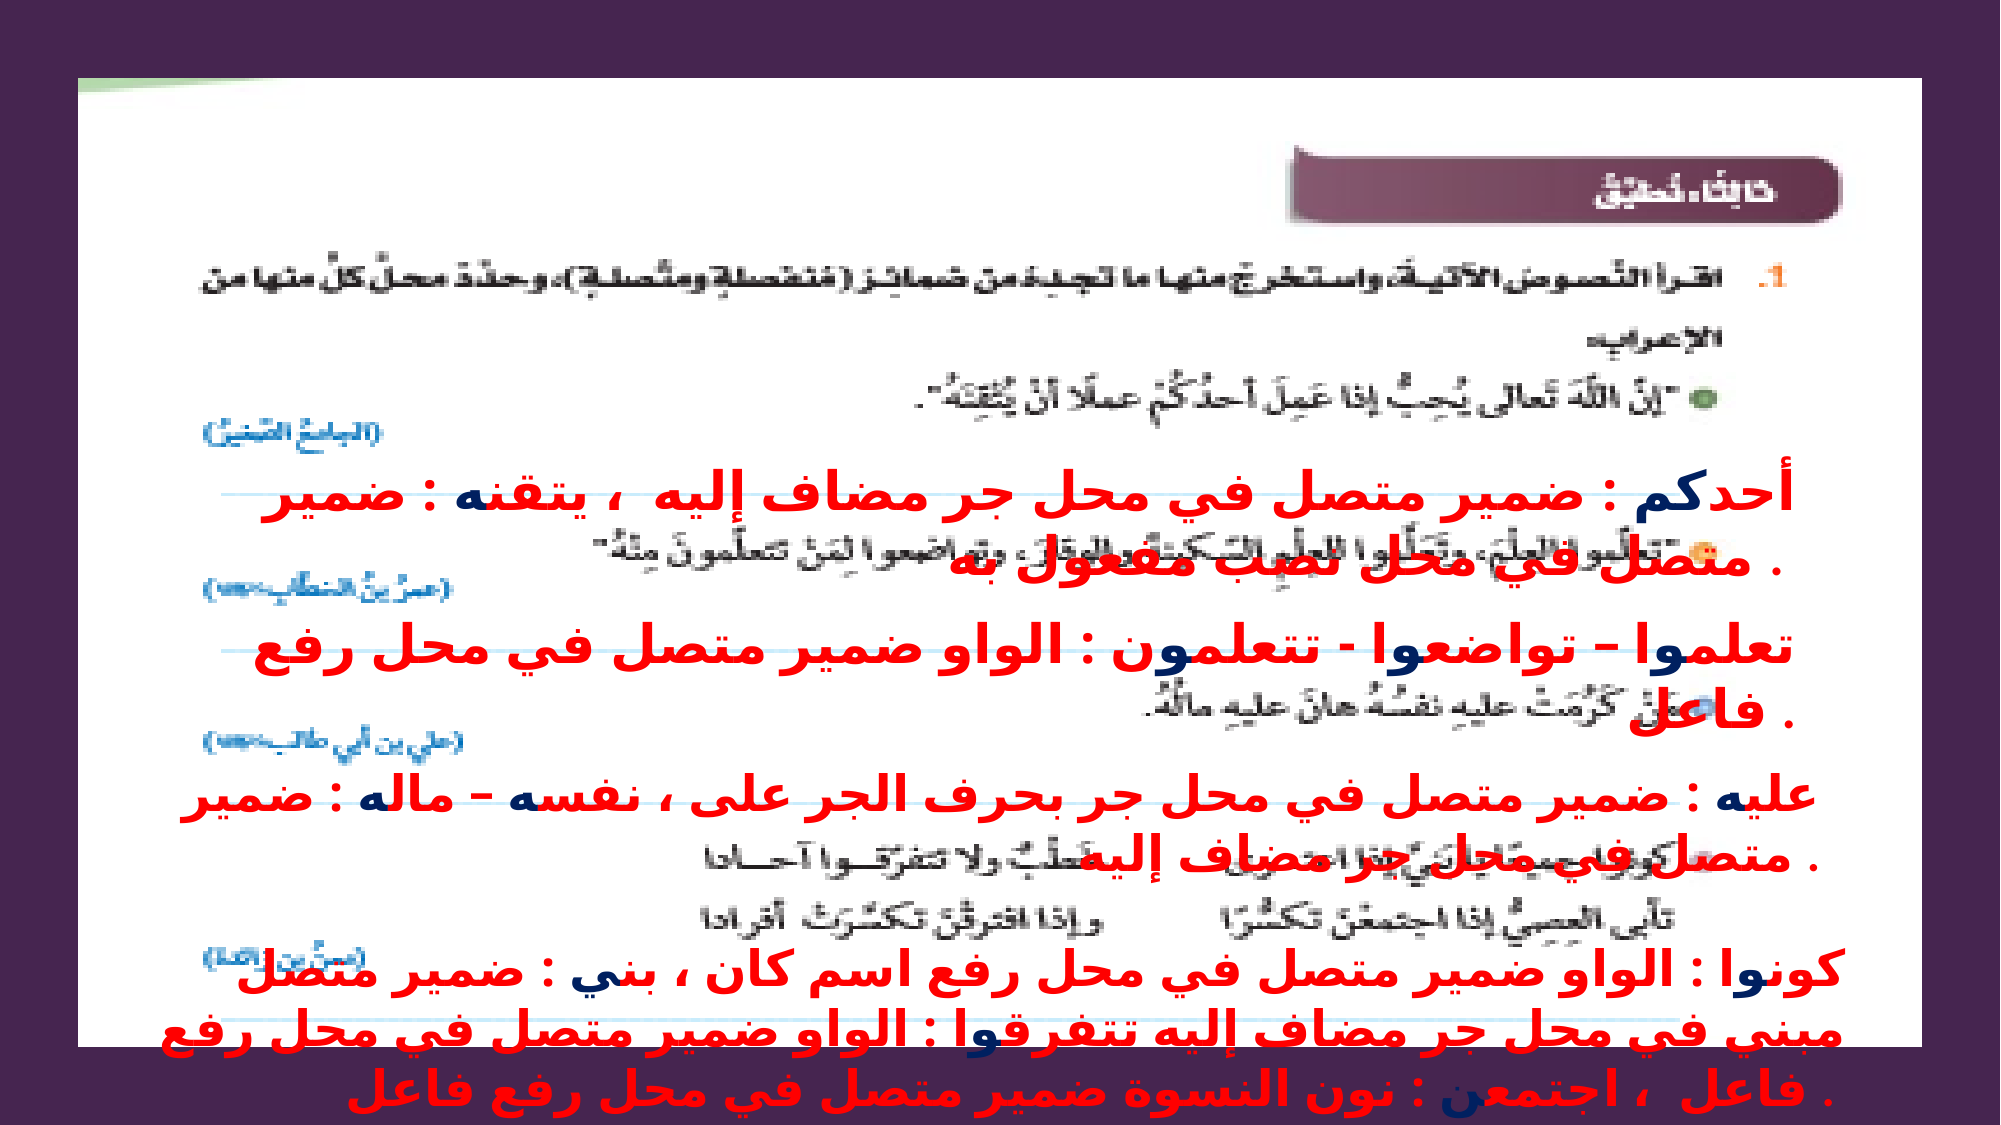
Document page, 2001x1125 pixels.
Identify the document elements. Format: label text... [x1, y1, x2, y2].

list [78, 78, 1922, 1047]
text_box [0, 0, 2000, 1125]
text_box كونوا : الواو ضمير متصل في محل رفع اسم كان ، بني : ضمير متصل مبني في محل جر مضاف إليه تتفرقوا : الواو ضمير متصل في محل رفع فاعل ، اجتمعن : نون النسوة ضمير متصل في محل رفع فاعل . [89, 1047, 1861, 1125]
